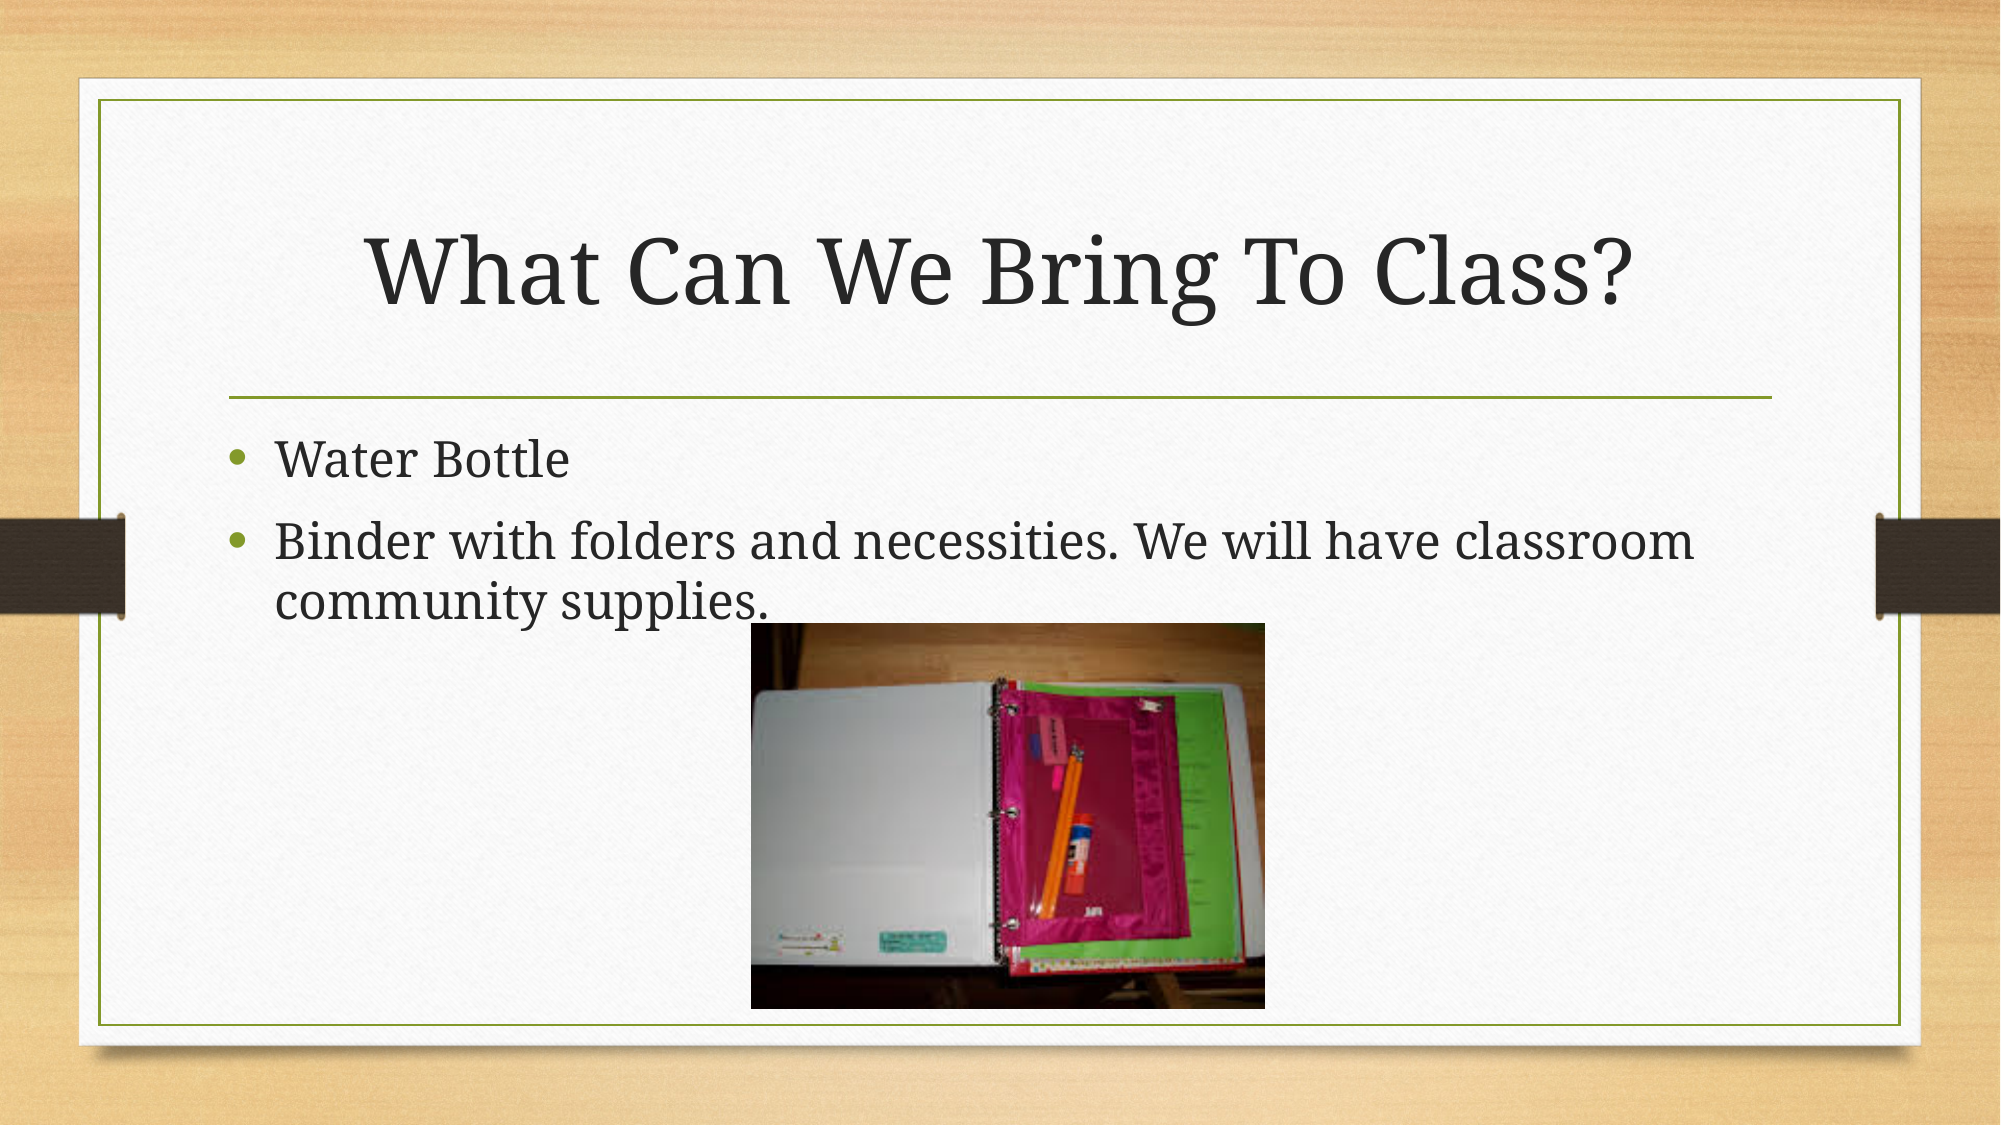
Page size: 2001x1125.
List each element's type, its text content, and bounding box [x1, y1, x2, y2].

title What Can We Bring To Class? [212, 161, 1788, 375]
picture [0, 0, 2001, 1125]
list Water Bottle Binder with folders and necessities. We will have classroom community supplies. [212, 419, 1788, 964]
